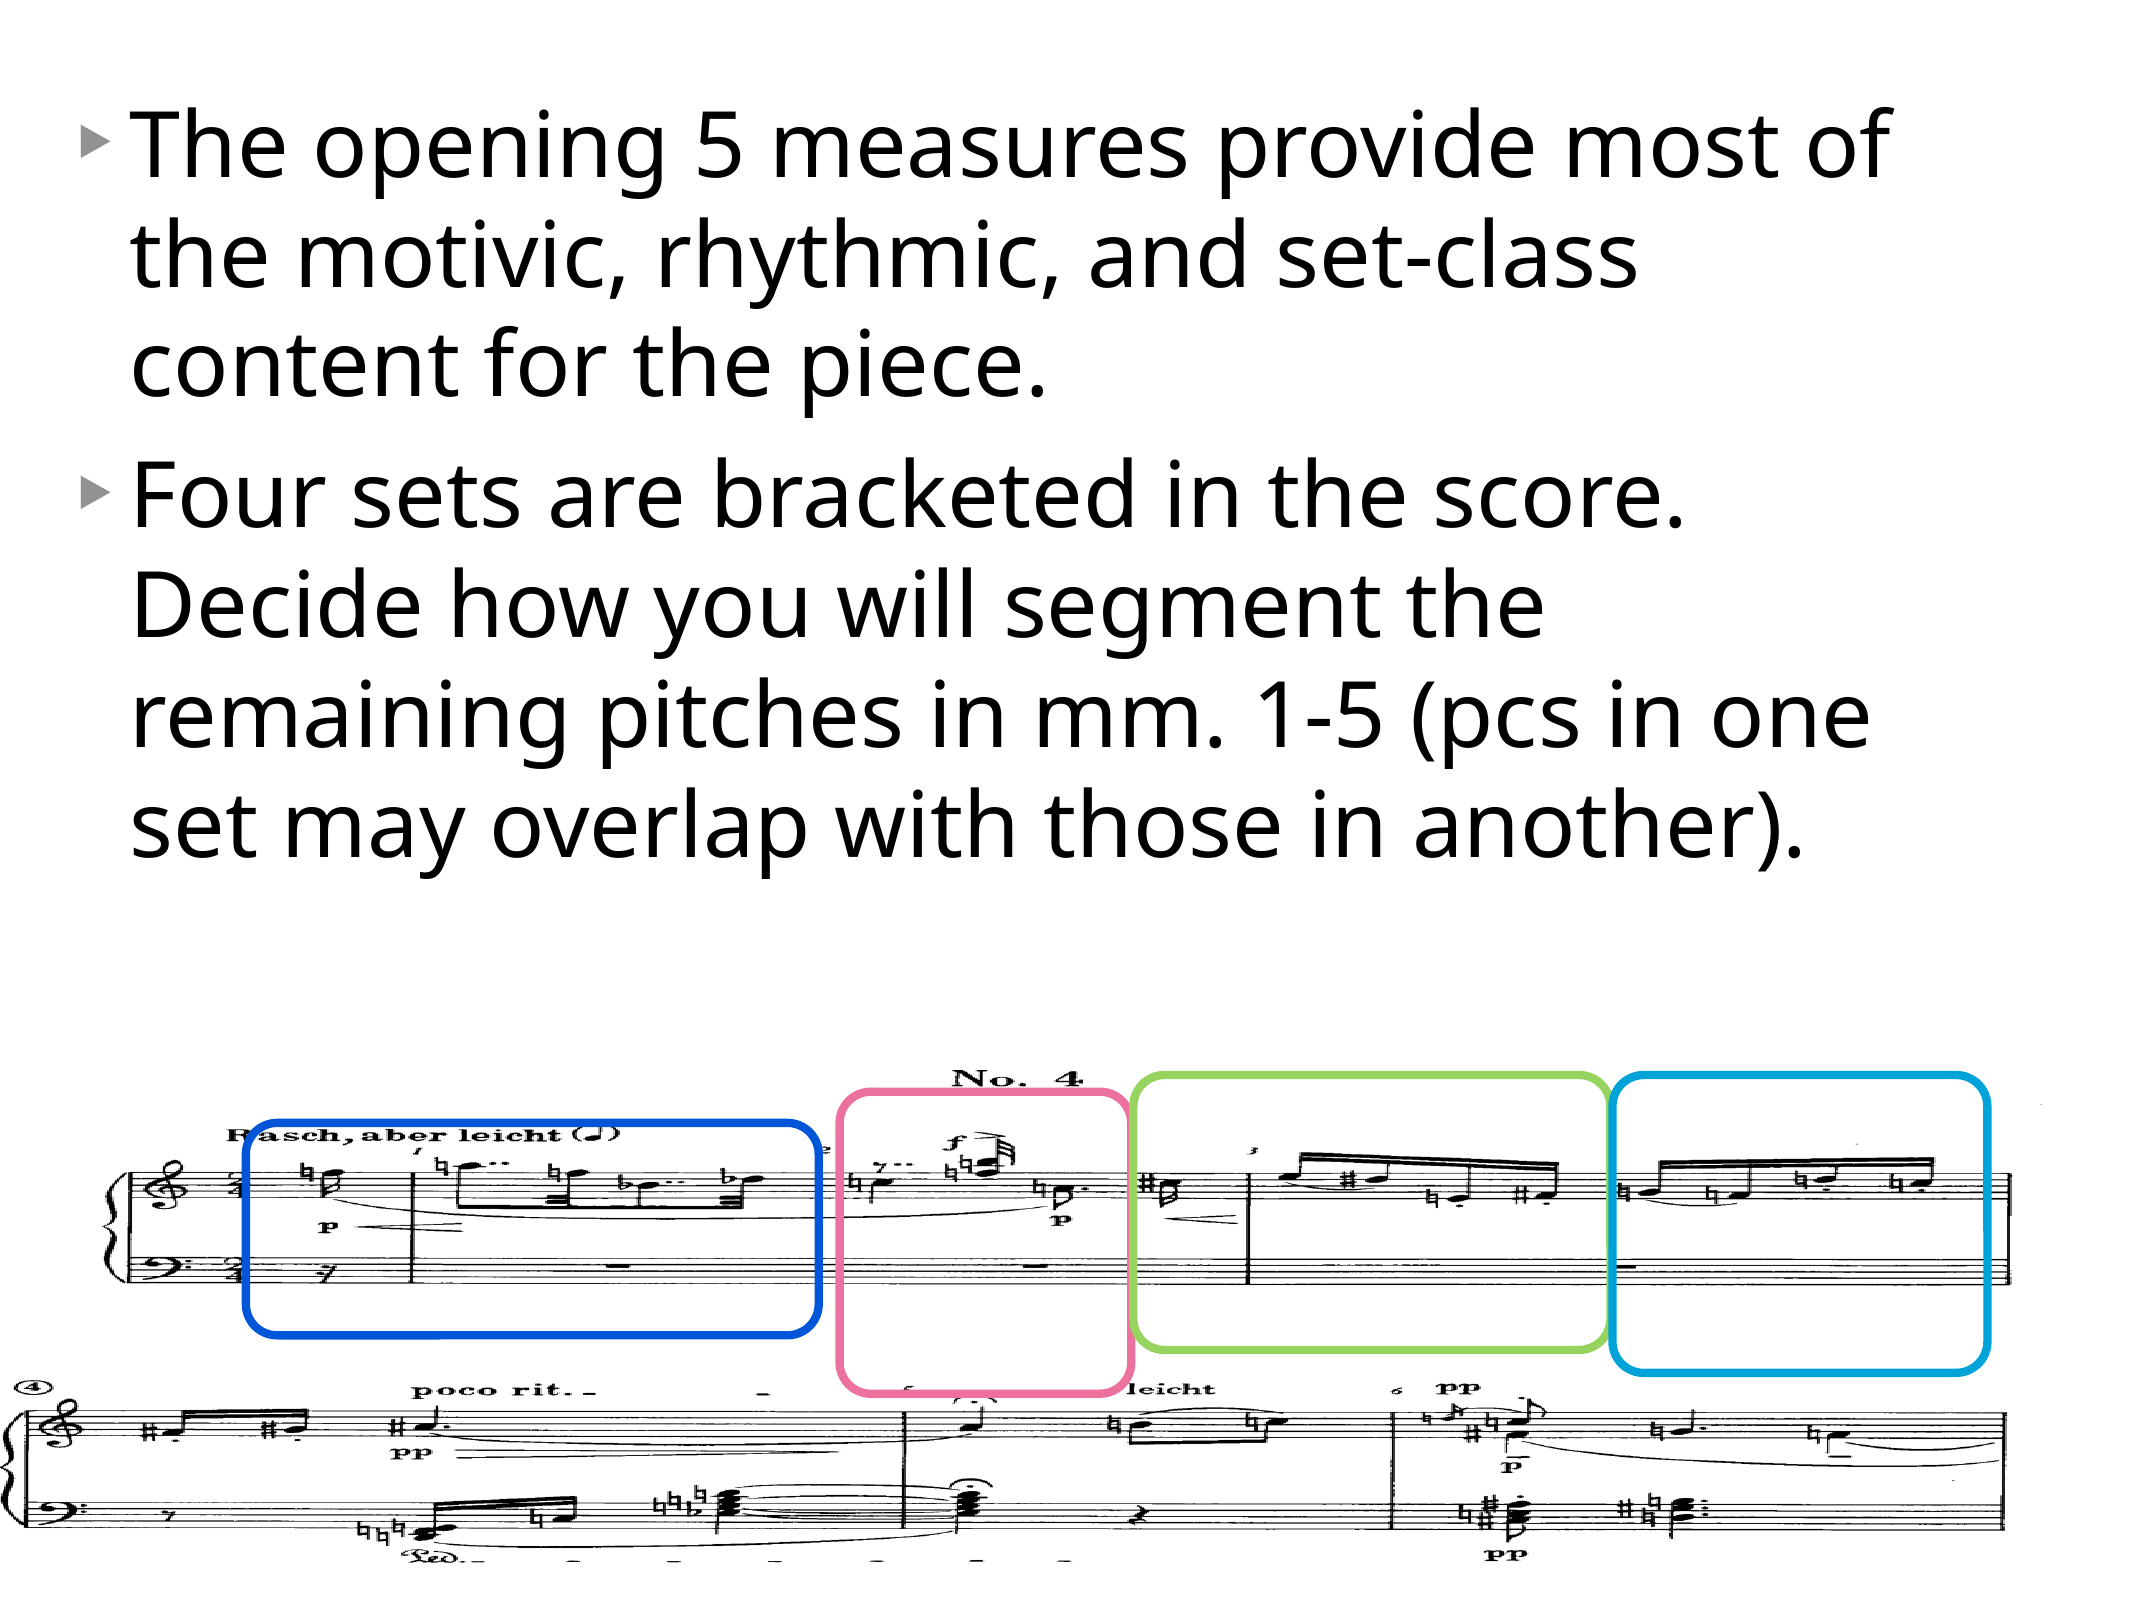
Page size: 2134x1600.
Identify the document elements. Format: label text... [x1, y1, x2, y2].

picture [1617, 1080, 1983, 1368]
list The opening 5 measures provide most of the motivic, rhythmic, and set-class content for the piece. Four sets are bracketed in the score. Decide how you will segment the remaining pitches in mm. 1-5 (pcs in one set may overlap with those in another). [57, 76, 1980, 911]
picture [0, 1070, 2042, 1563]
